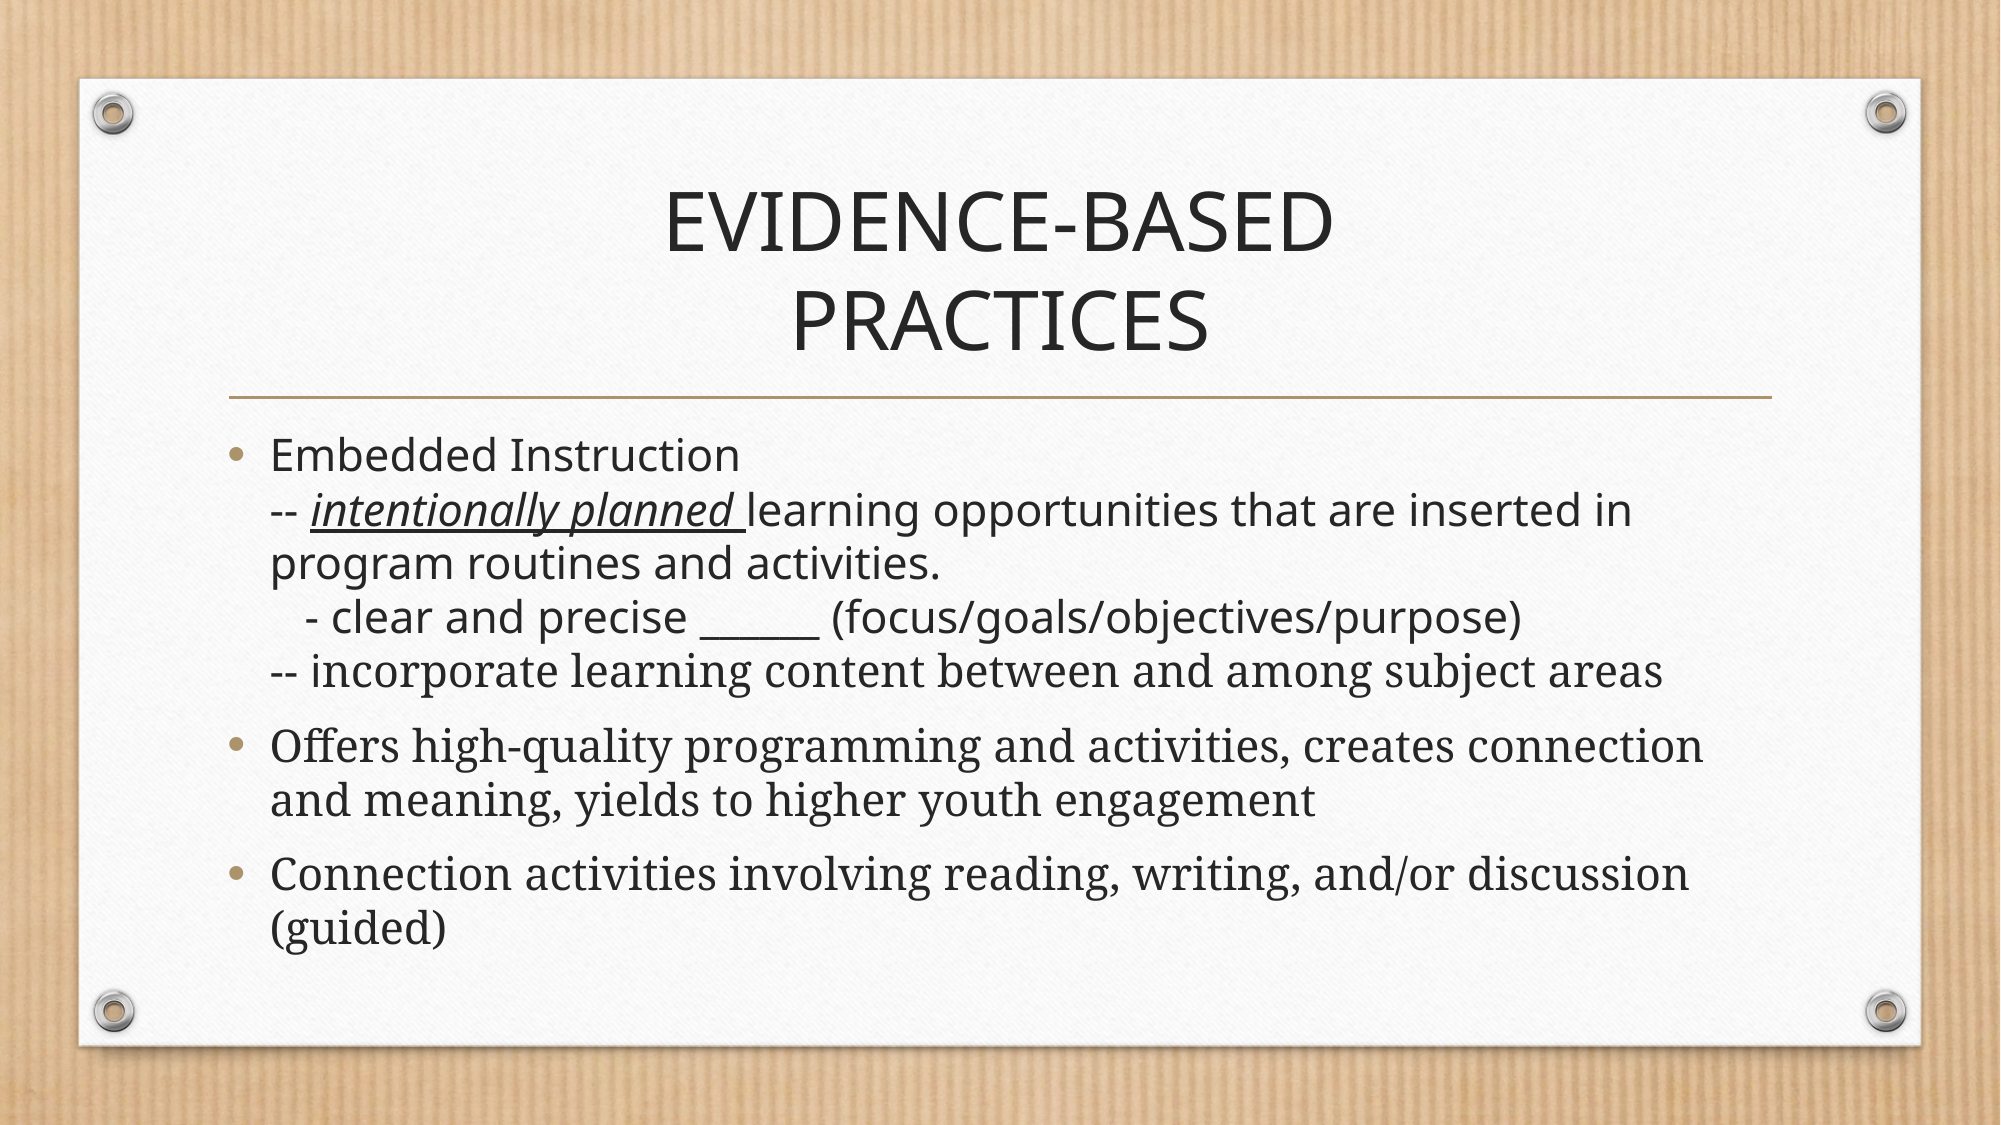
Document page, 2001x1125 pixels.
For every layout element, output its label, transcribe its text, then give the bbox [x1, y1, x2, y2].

picture [0, 0, 2001, 1125]
list Embedded Instruction -- intentionally planned learning opportunities that are inserted in program routines and activities. - clear and precise ______ (focus/goals/objectives/purpose) -- incorporate learning content between and among subject areas Offers high-quality programming and activities, creates connection and meaning, yields to higher youth engagement Connection activities involving reading, writing, and/or discussion (guided) [212, 419, 1788, 964]
title EVIDENCE-BASED PRACTICES [212, 161, 1788, 375]
